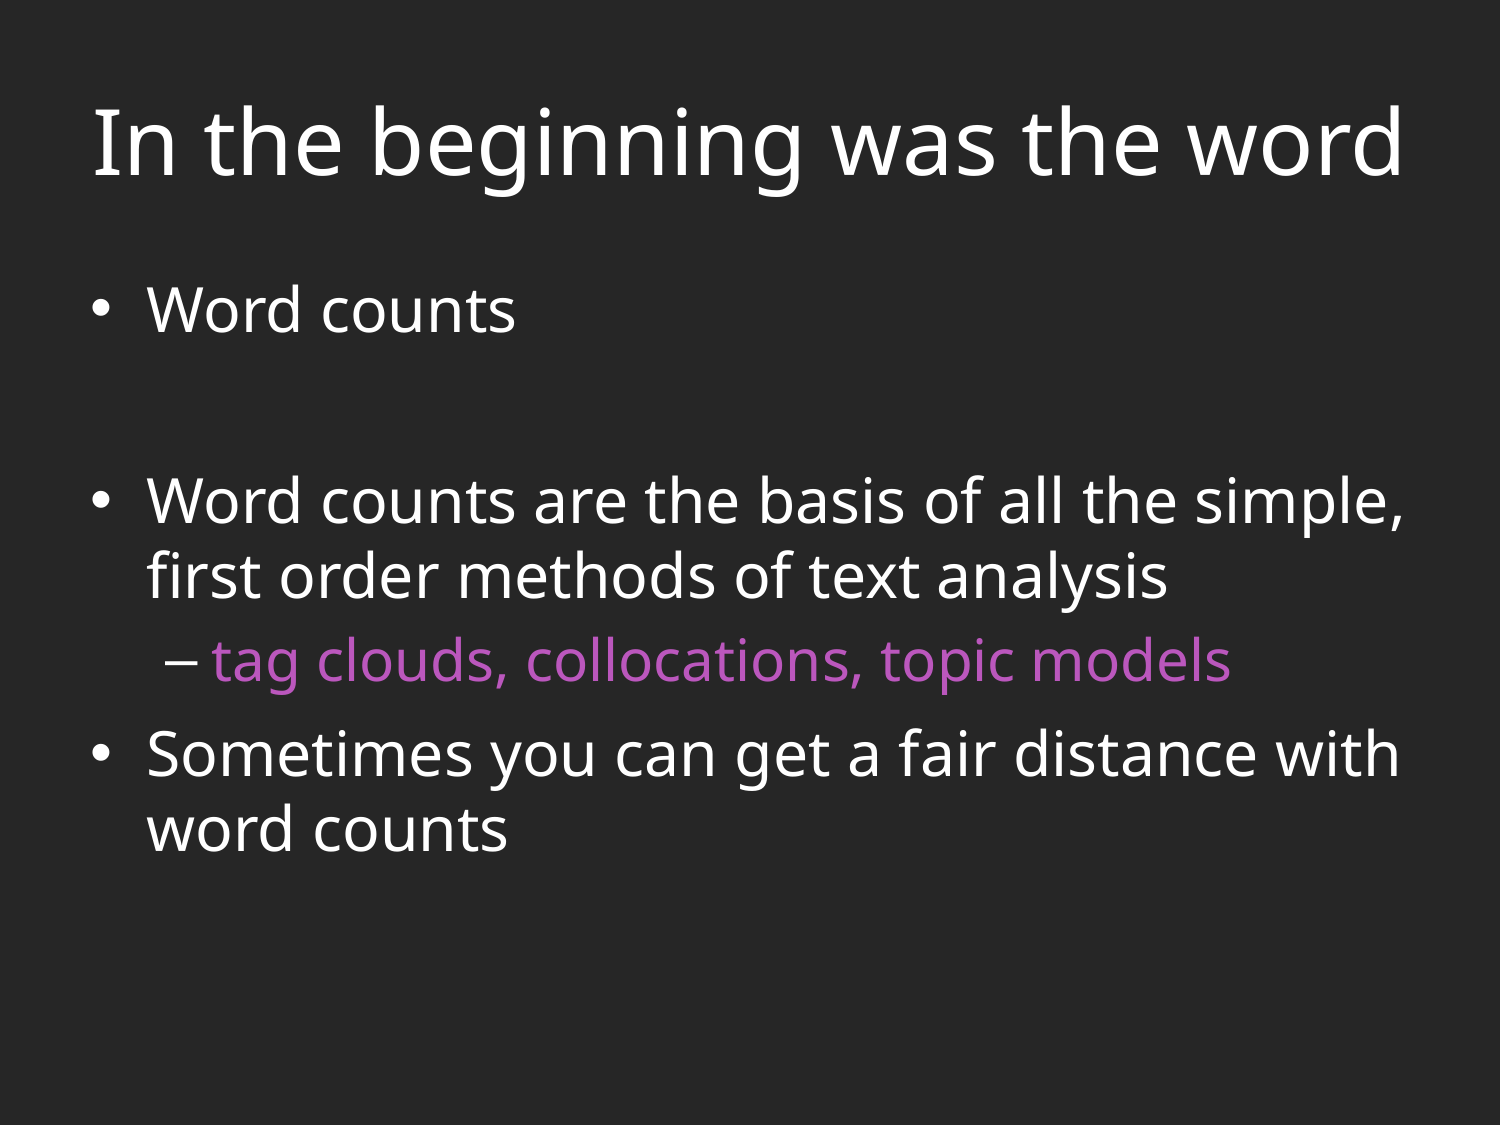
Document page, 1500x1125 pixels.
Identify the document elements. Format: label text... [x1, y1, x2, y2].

list Word counts Word counts are the basis of all the simple, first order methods of text analysis tag clouds, collocations, topic models Sometimes you can get a fair distance with word counts [75, 262, 1425, 1005]
title In the beginning was the word [75, 45, 1425, 233]
